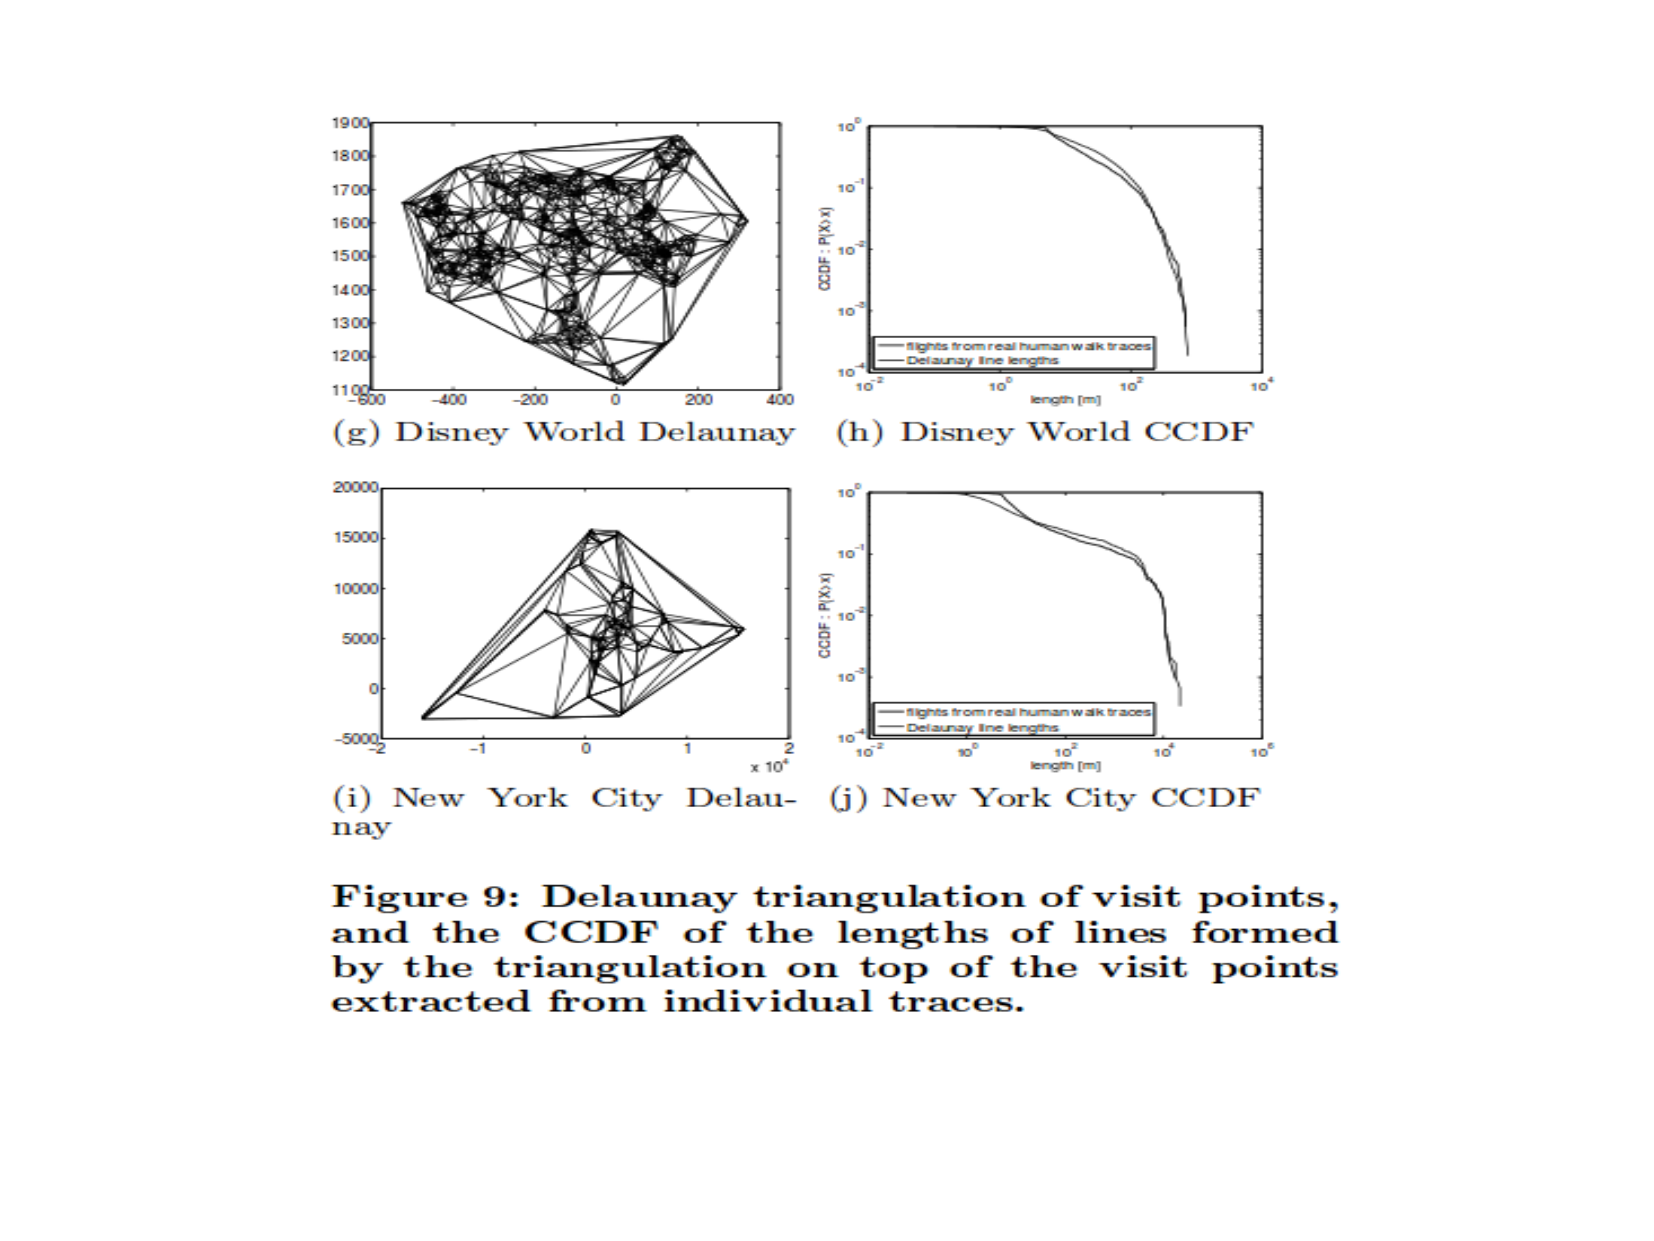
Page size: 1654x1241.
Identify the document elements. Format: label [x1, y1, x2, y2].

picture [255, 94, 1371, 1066]
